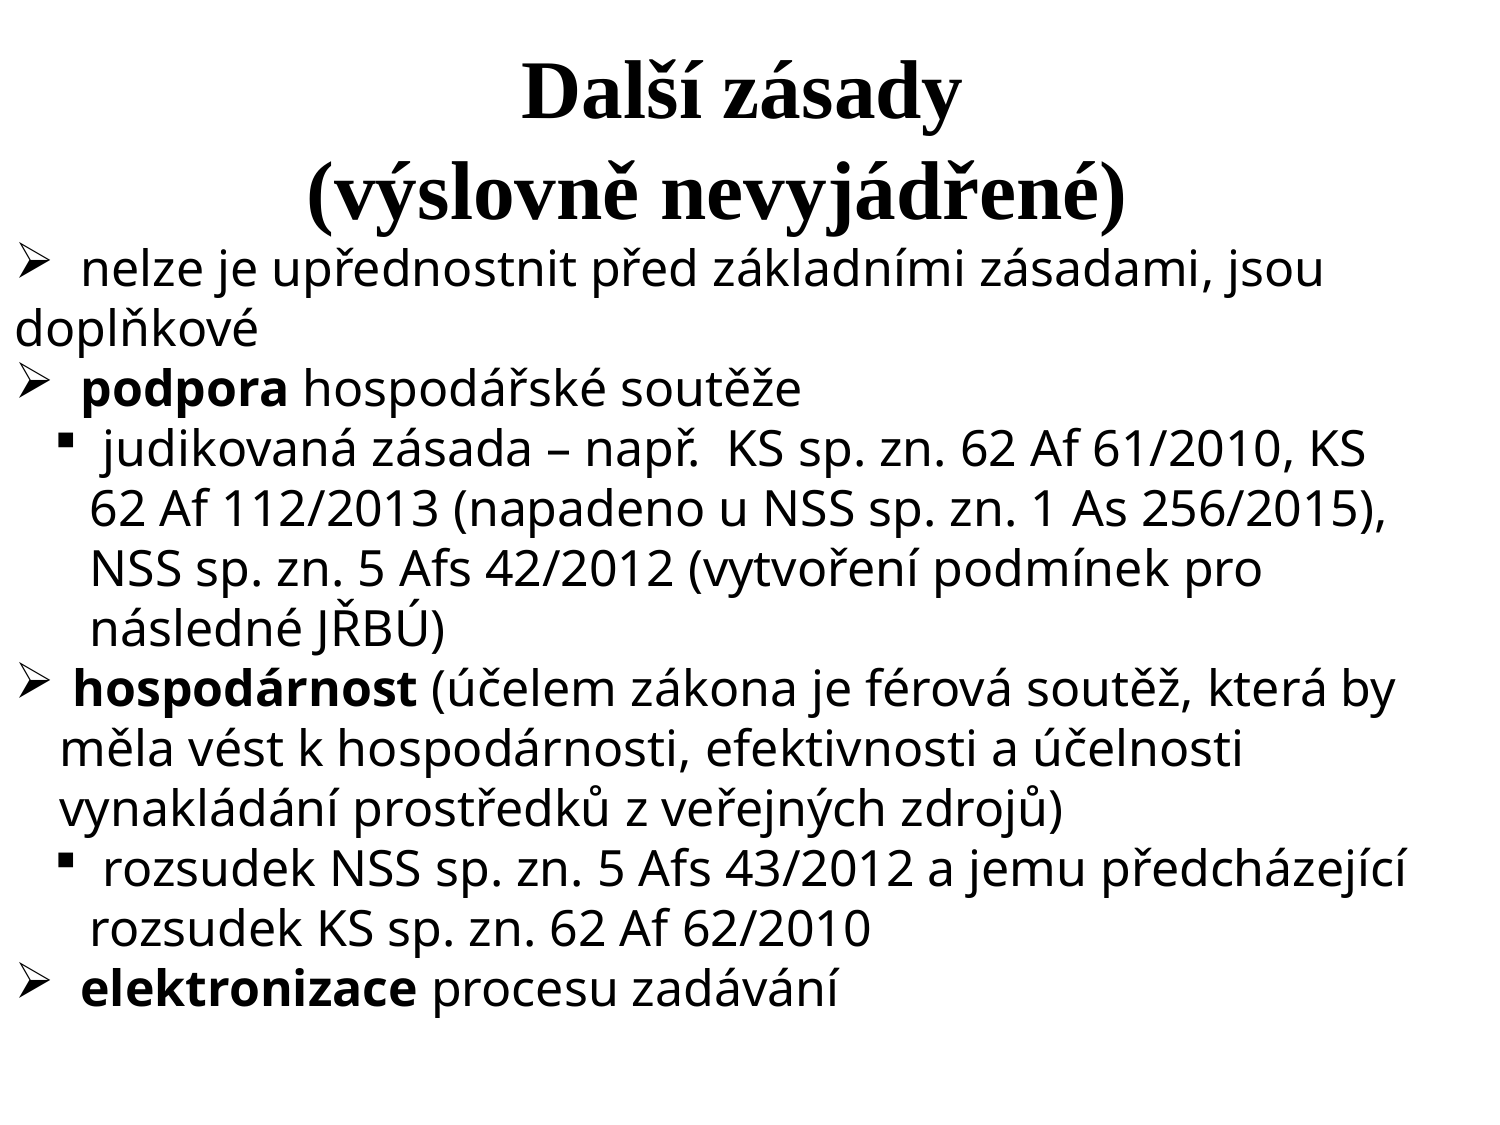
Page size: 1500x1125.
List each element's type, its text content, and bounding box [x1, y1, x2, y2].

text_box Další zásady (výslovně nevyjádřené) nelze je upřednostnit před základními zásadami, jsou doplňkové podpora hospodářské soutěže judikovaná zásada – např. KS sp. zn. 62 Af 61/2010, KS 62 Af 112/2013 (napadeno u NSS sp. zn. 1 As 256/2015), NSS sp. zn. 5 Afs 42/2012 (vytvoření podmínek pro následné JŘBÚ) hospodárnost (účelem zákona je férová soutěž, která by měla vést k hospodárnosti, efektivnosti a účelnosti vynakládání prostředků z veřejných zdrojů) rozsudek NSS sp. zn. 5 Afs 43/2012 a jemu předcházející rozsudek KS sp. zn. 62 Af 62/2010 elektronizace procesu zadávání [0, 19, 1436, 1084]
